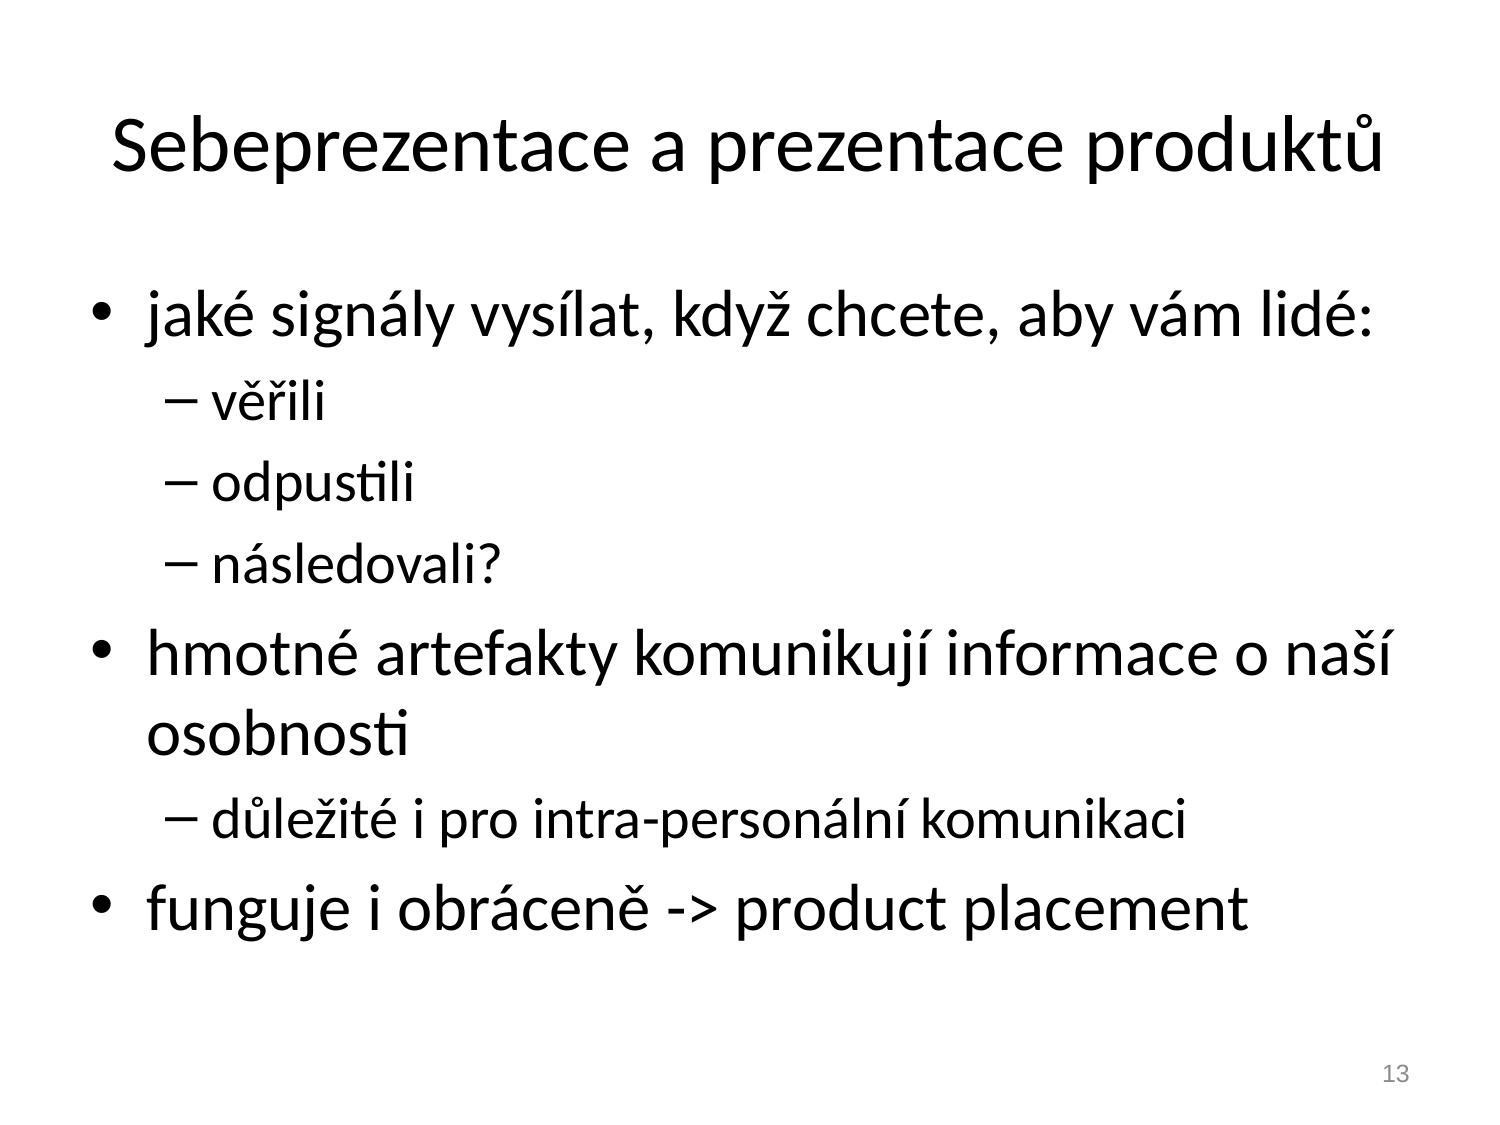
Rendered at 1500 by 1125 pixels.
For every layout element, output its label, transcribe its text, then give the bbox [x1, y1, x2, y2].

list jaké signály vysílat, když chcete, aby vám lidé: věřili odpustili následovali? hmotné artefakty komunikují informace o naší osobnosti důležité i pro intra-personální komunikaci funguje i obráceně -> product placement [75, 262, 1425, 1005]
slide_number 13 [1074, 1042, 1425, 1103]
title Sebeprezentace a prezentace produktů [75, 45, 1425, 233]
